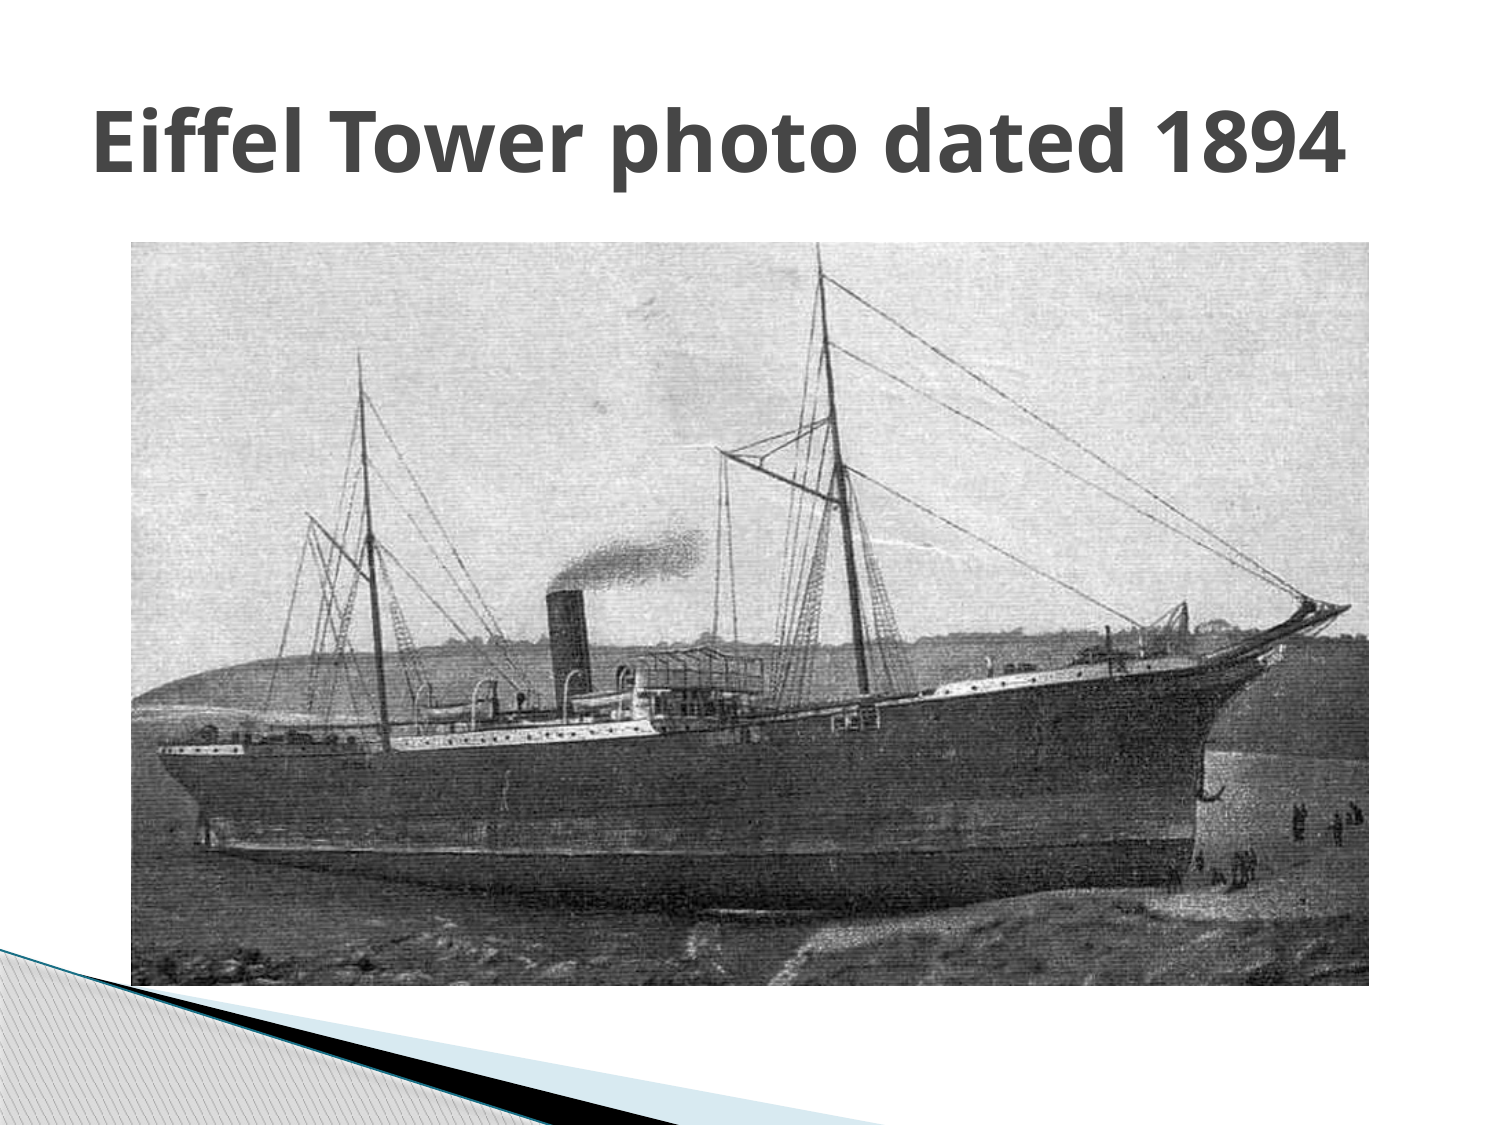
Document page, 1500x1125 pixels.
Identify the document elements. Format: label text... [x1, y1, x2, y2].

title Eiffel Tower photo dated 1894 [75, 45, 1425, 233]
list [130, 242, 1369, 986]
